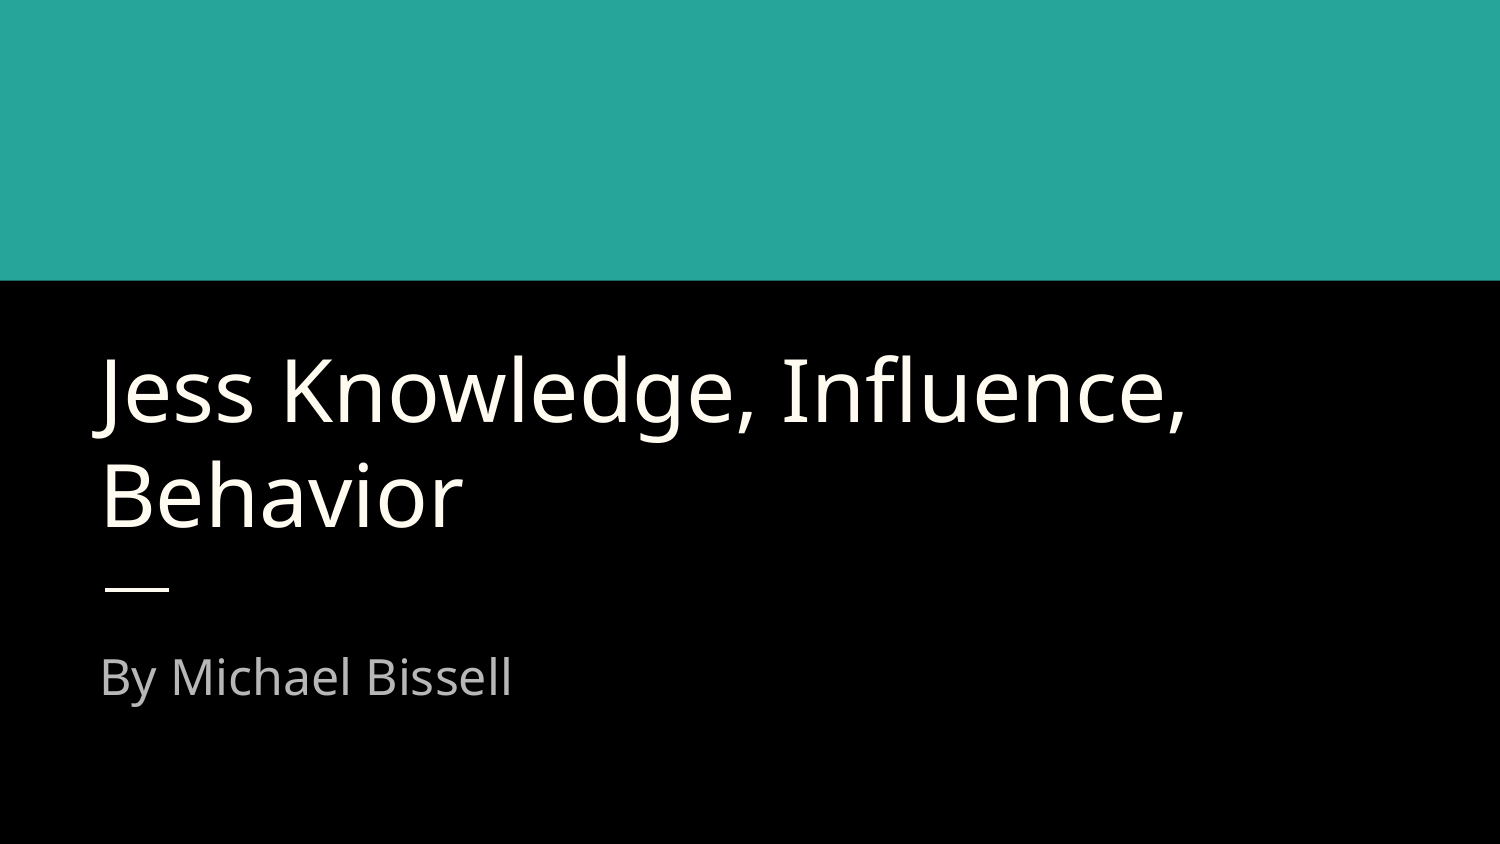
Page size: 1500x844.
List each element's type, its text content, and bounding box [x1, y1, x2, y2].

title Jess Knowledge, Influence, Behavior [84, 310, 1416, 561]
subtitle By Michael Bissell [84, 630, 1416, 760]
